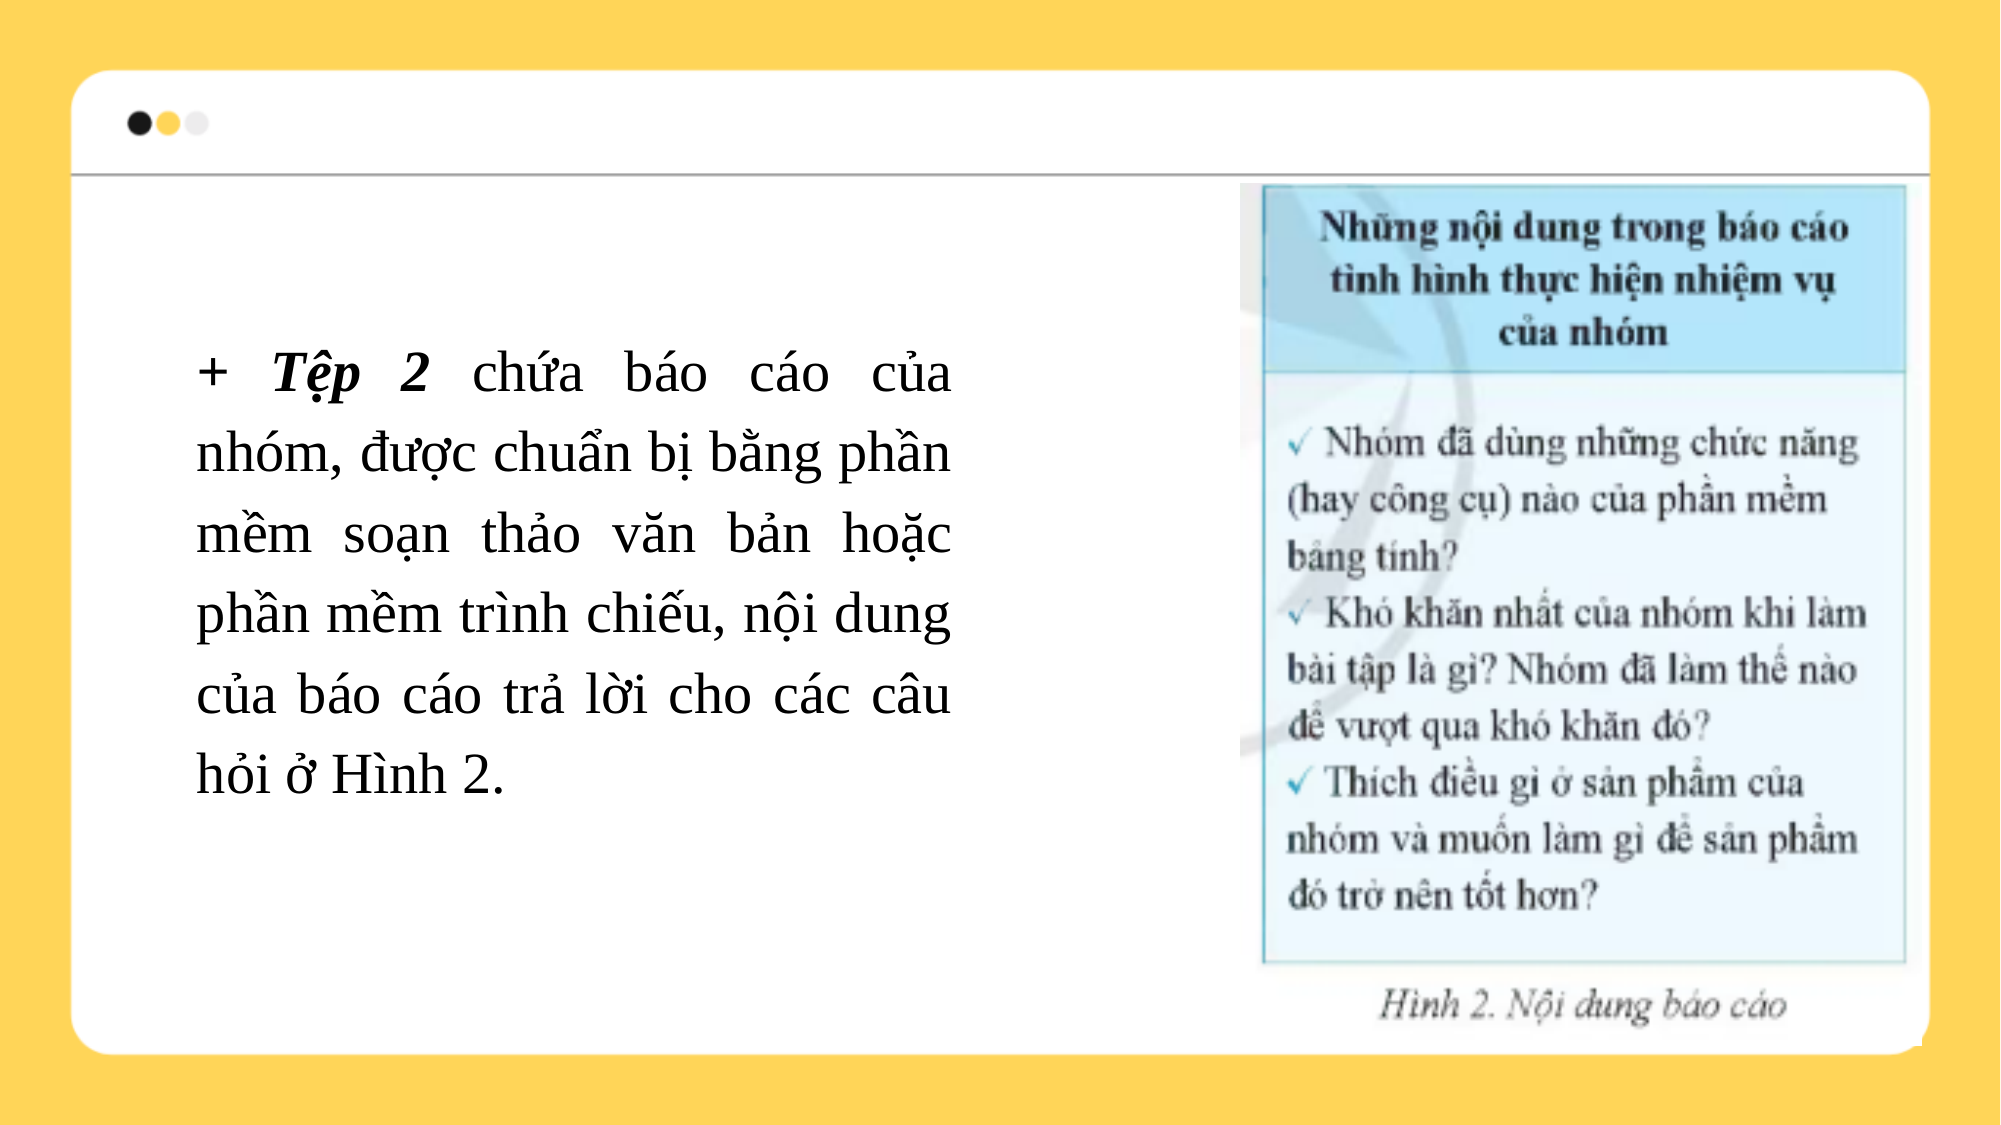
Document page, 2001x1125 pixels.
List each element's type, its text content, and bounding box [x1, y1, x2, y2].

text_box + Tệp 2 chứa báo cáo của nhóm, được chuẩn bị bằng phần mềm soạn thảo văn bản hoặc phần mềm trình chiếu, nội dung của báo cáo trả lời cho các câu hỏi ở Hình 2. [182, 315, 968, 813]
picture [0, 0, 2001, 1125]
